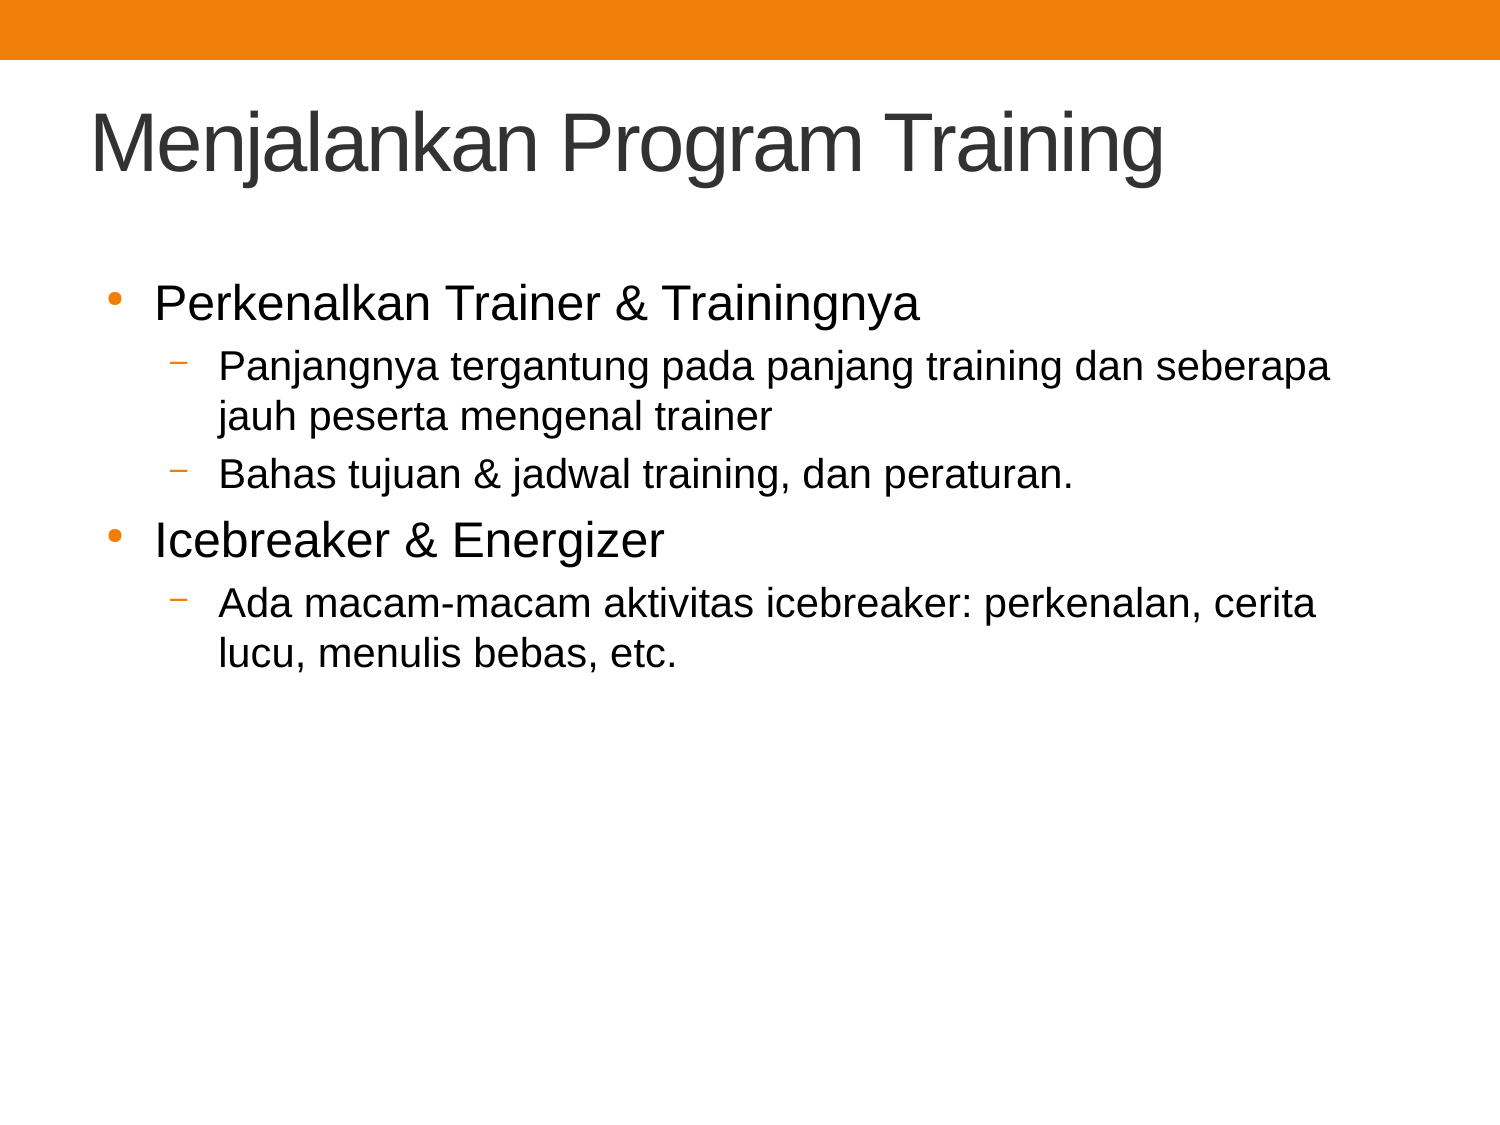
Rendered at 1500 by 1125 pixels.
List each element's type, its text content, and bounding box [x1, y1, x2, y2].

title Menjalankan Program Training [74, 44, 1425, 233]
list Perkenalkan Trainer & Trainingnya Panjangnya tergantung pada panjang training dan seberapa jauh peserta mengenal trainer Bahas tujuan & jadwal training, dan peraturan. Icebreaker & Energizer Ada macam-macam aktivitas icebreaker: perkenalan, cerita lucu, menulis bebas, etc. [74, 263, 1395, 916]
